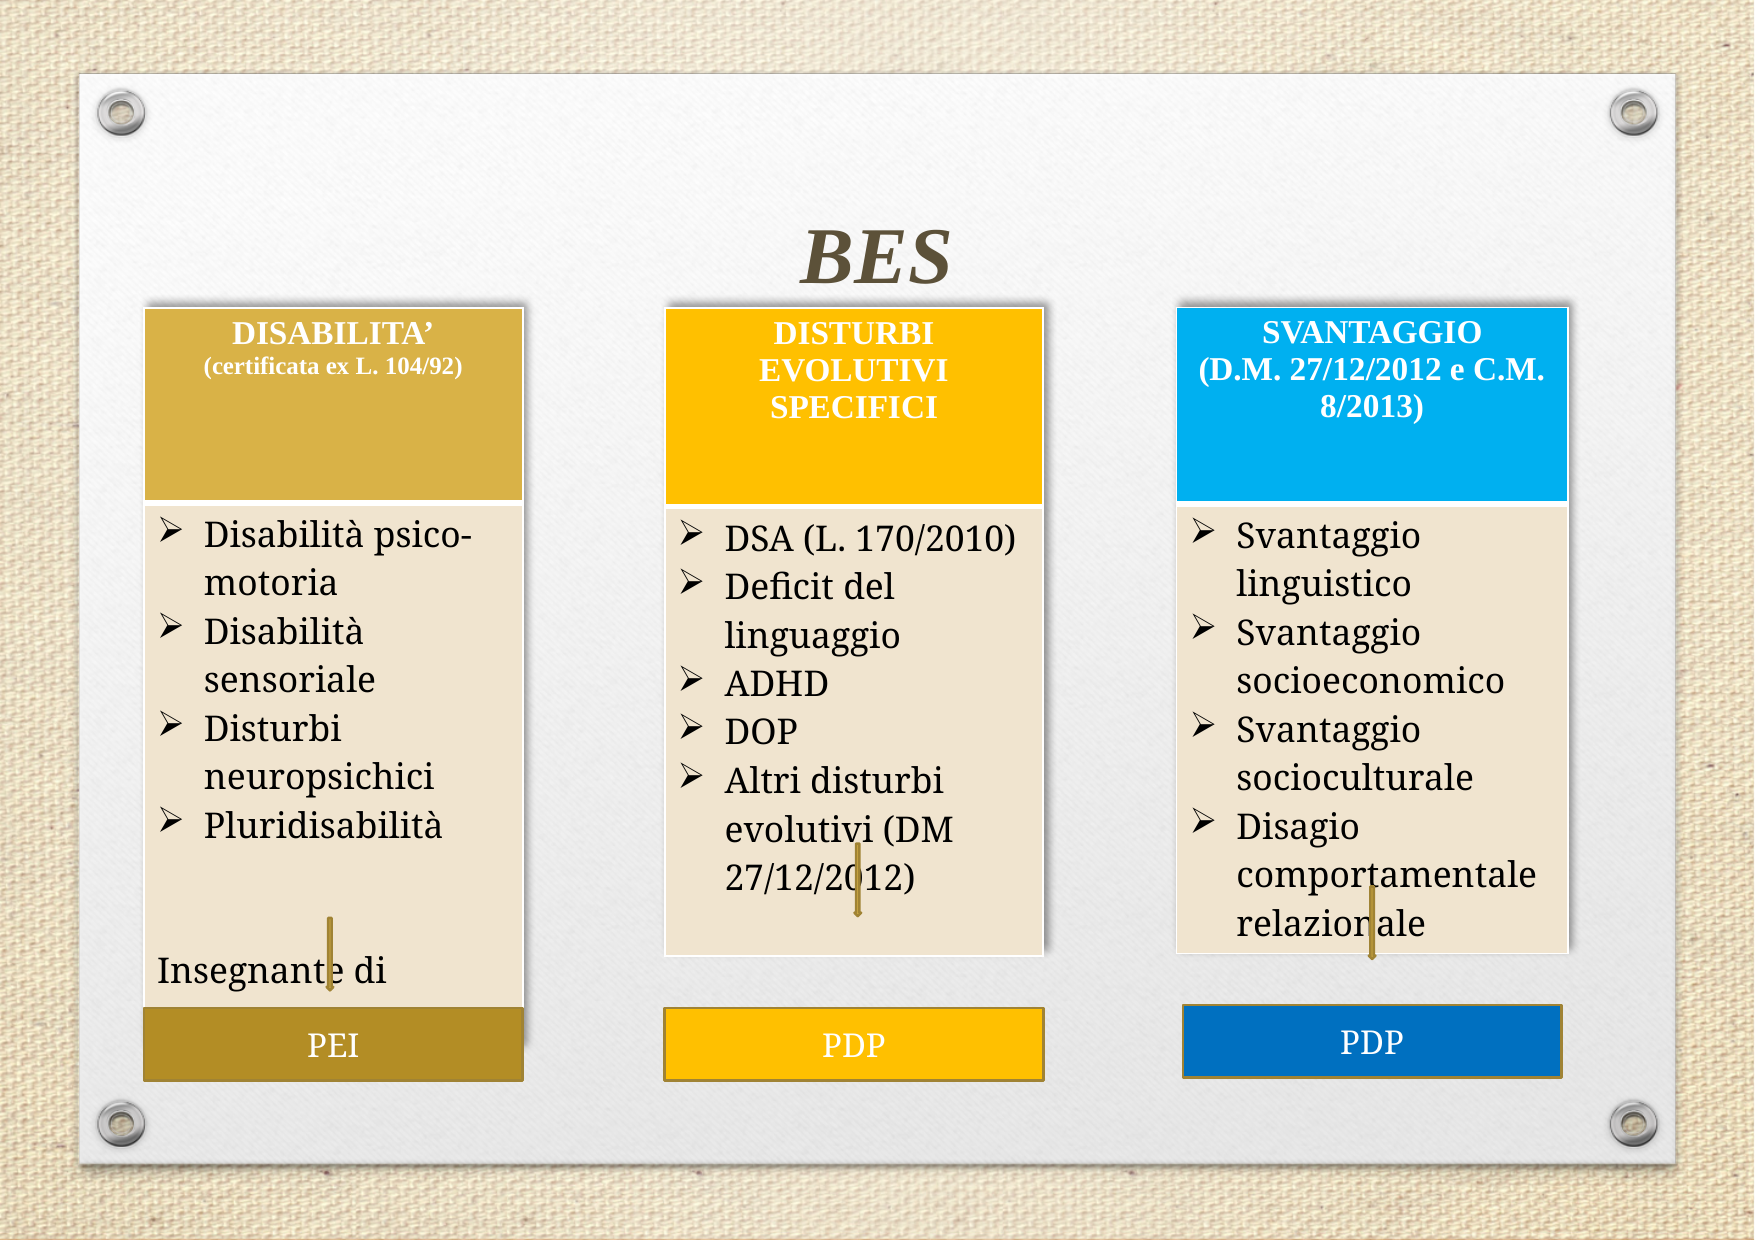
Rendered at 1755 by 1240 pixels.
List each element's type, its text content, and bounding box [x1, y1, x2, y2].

picture [0, 0, 1755, 1240]
table_header DISABILITA’ (certificata ex L. 104/92) [145, 309, 522, 500]
table_cell Disabilità psico-motoria Disabilità sensoriale Disturbi neuropsichici Pluridisabilità Insegnante di sostegno [145, 506, 522, 1007]
table_cell Svantaggio linguistico Svantaggio socioeconomico Svantaggio socioculturale Disagio comportamentale relazionale [1177, 507, 1567, 953]
table_cell DSA (L. 170/2010) Deficit del linguaggio ADHD DOP Altri disturbi evolutivi (DM 27/12/2012) [666, 509, 1042, 955]
text_box PDP [663, 1007, 1045, 1082]
text_box [325, 916, 335, 992]
text_box PEI [143, 1007, 524, 1082]
text_box [853, 842, 863, 918]
text_box BES [186, 195, 1568, 286]
table_header SVANTAGGIO (D.M. 27/12/2012 e C.M. 8/2013) [1177, 308, 1567, 501]
text_box PDP [1182, 1004, 1563, 1079]
text_box [1367, 885, 1377, 961]
table_header DISTURBI EVOLUTIVI SPECIFICI [666, 309, 1042, 504]
